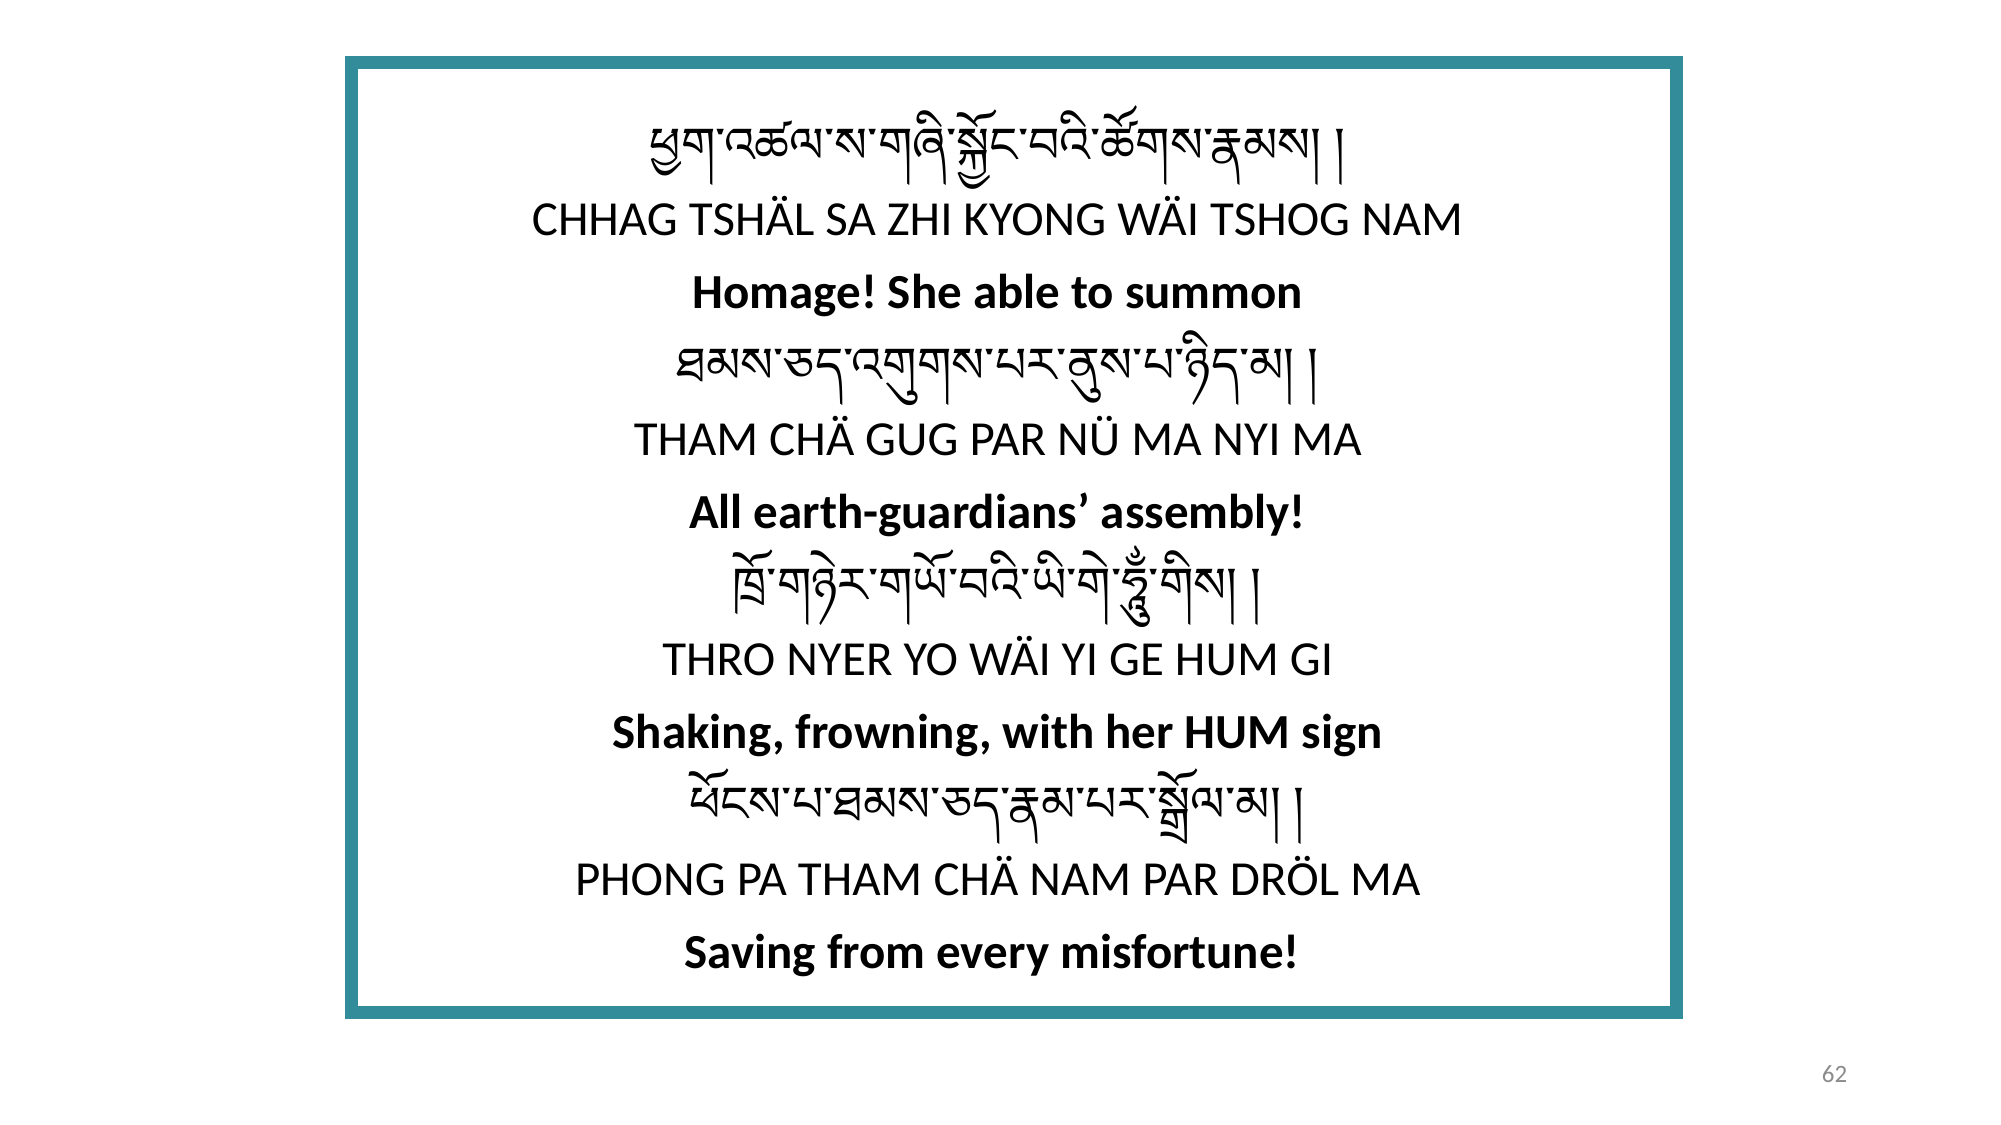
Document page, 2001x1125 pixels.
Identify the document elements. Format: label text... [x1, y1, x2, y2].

slide_number 62 [1412, 1042, 1863, 1103]
text_box [350, 61, 1677, 1013]
